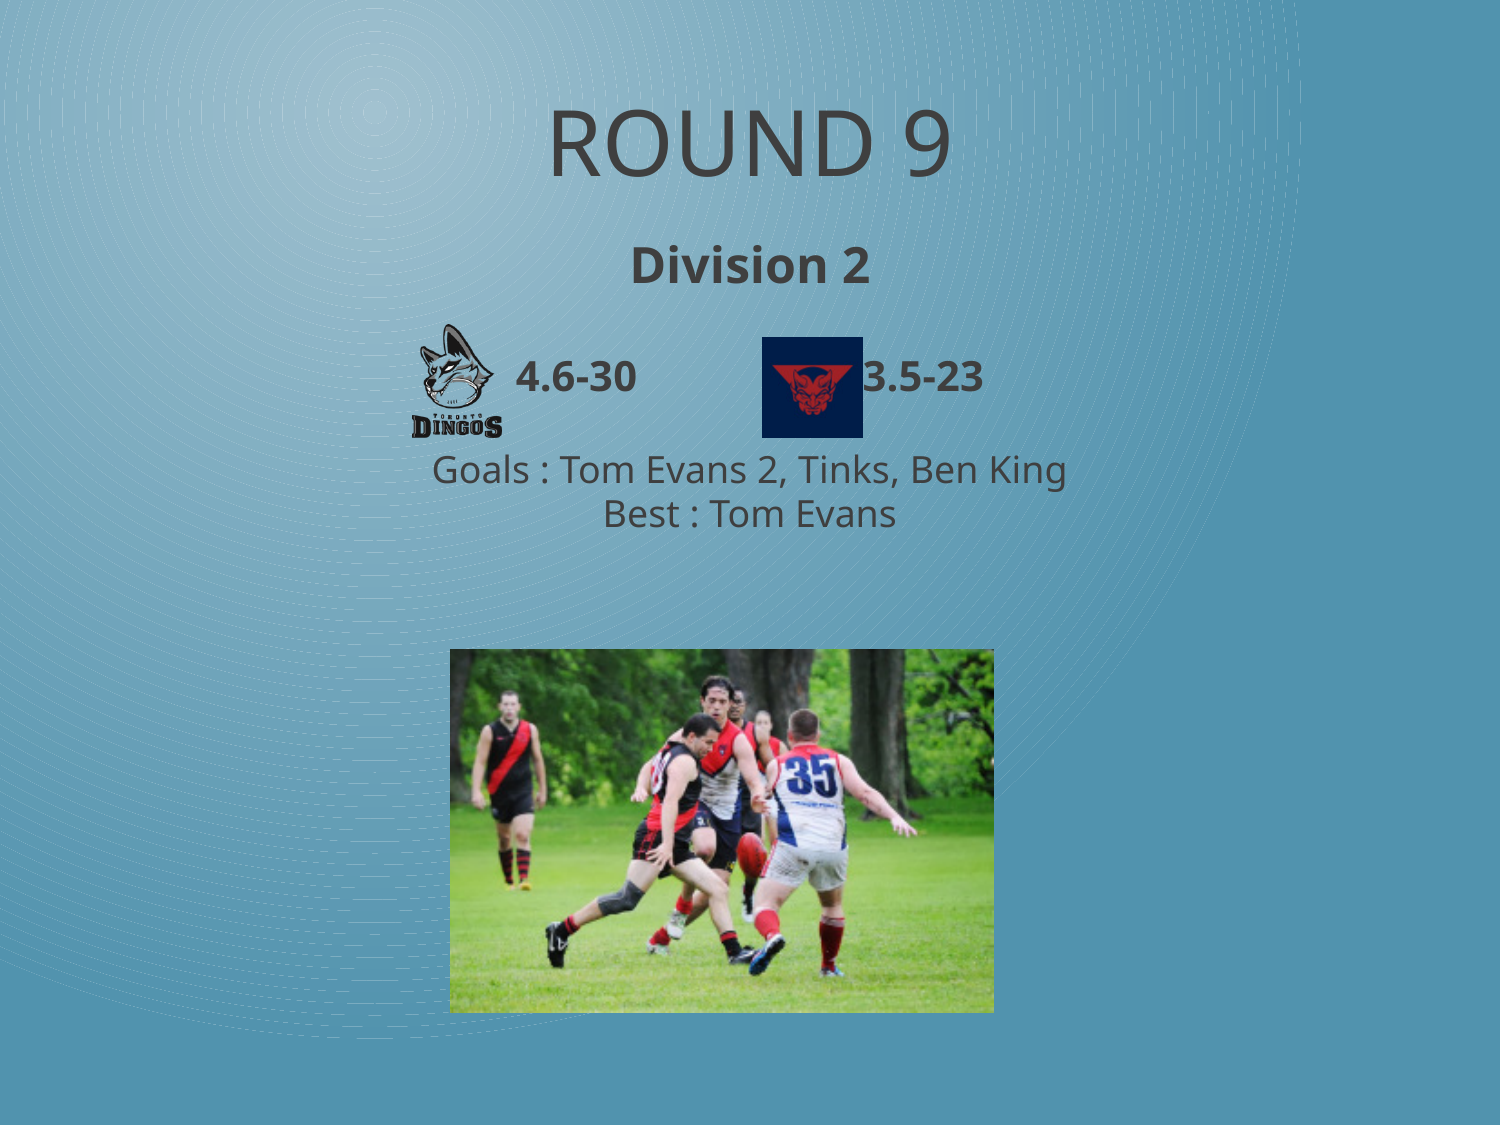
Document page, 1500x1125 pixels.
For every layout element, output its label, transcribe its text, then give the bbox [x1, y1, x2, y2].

picture [449, 649, 994, 1013]
title ROUND 9 [12, 77, 1488, 228]
picture [762, 337, 863, 438]
list Division 2 4.6-30 3.5-23 Goals : Tom Evans 2, Tinks, Ben King Best : Tom Evans [75, 237, 1350, 557]
picture [412, 324, 502, 438]
